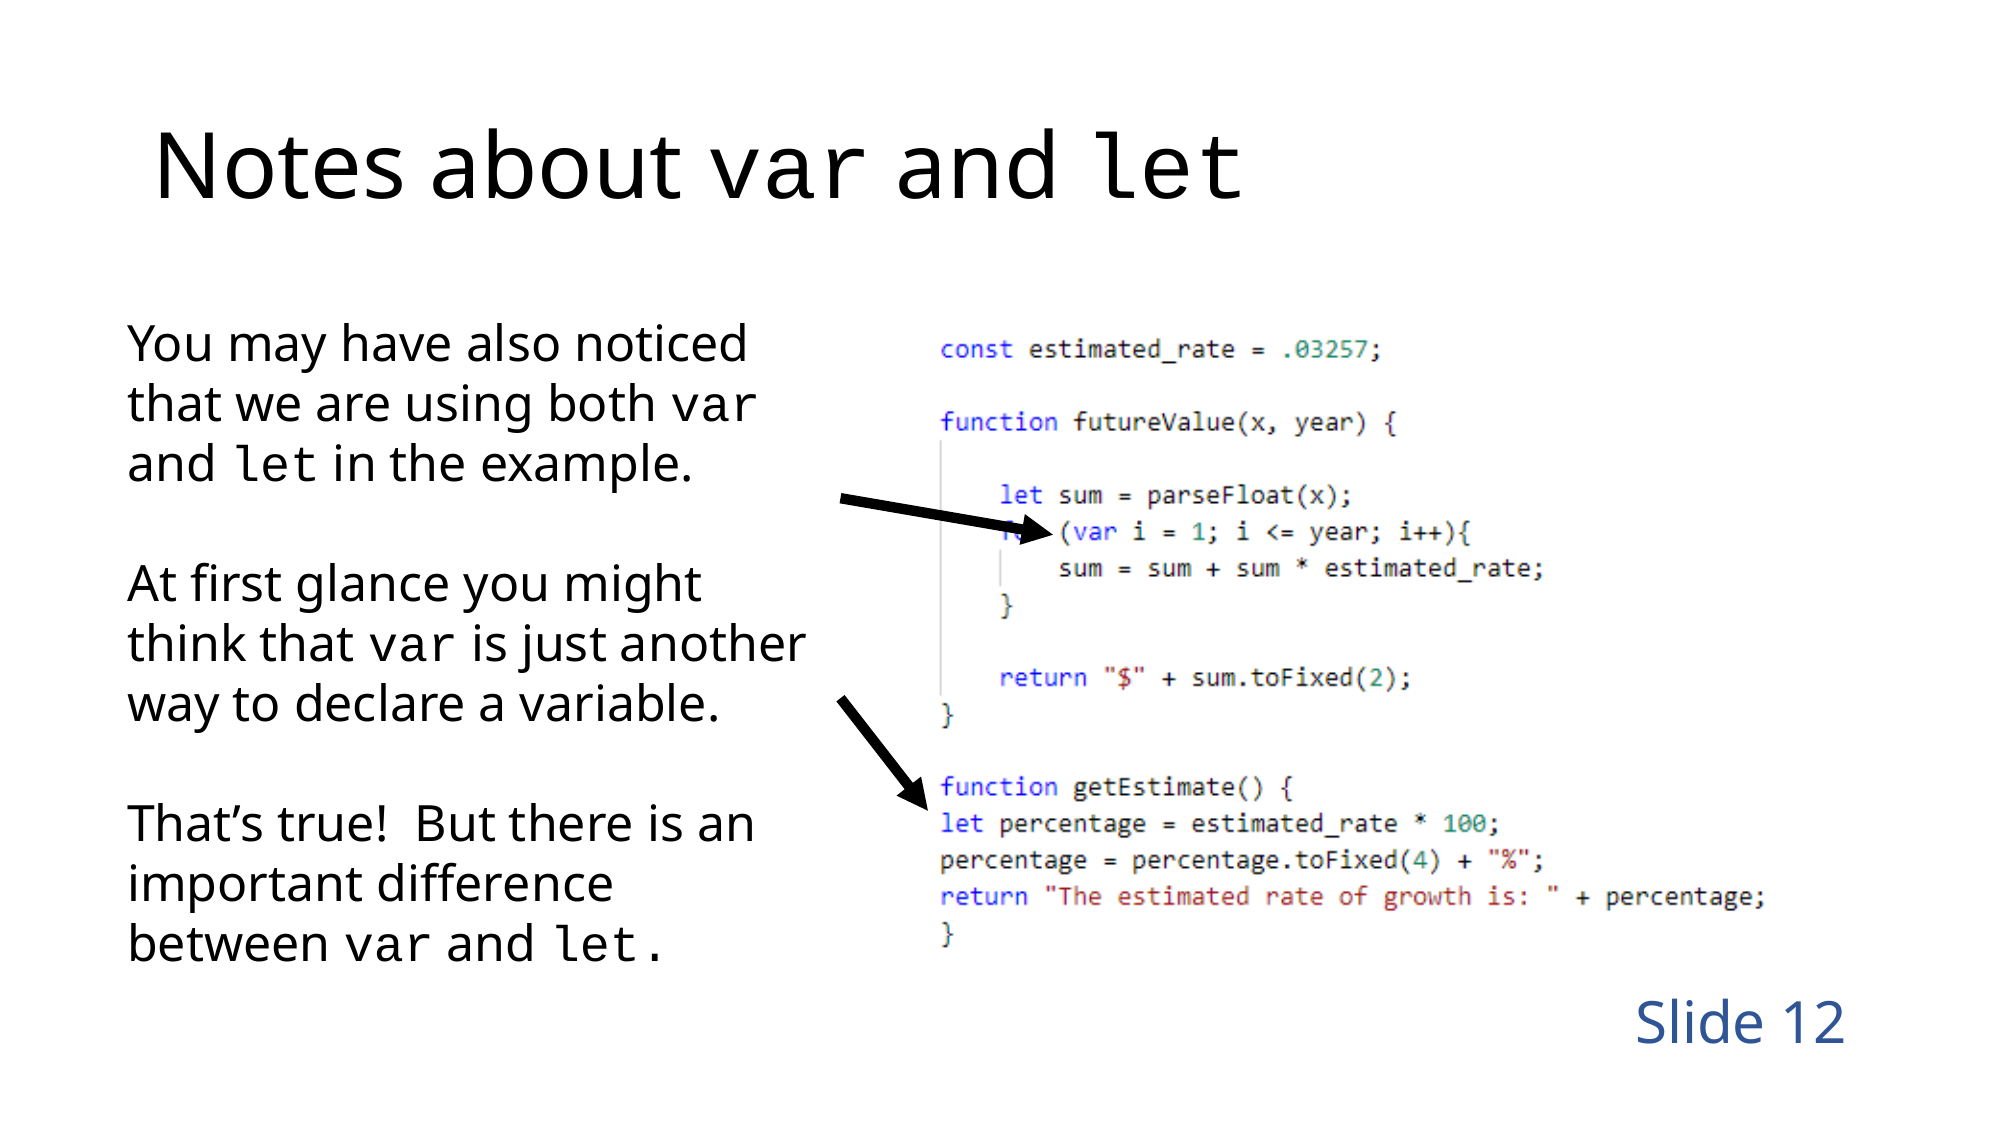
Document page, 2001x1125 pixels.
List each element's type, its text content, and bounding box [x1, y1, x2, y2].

title Notes about var and let [137, 59, 1863, 278]
picture [921, 335, 1791, 961]
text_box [840, 498, 1053, 535]
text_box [840, 698, 928, 811]
text_box Slide 12 [1412, 984, 1863, 1065]
text_box You may have also noticed that we are using both var and let in the example. At first glance you might think that var is just another way to declare a variable. That’s true! But there is an important difference between var and let. [112, 304, 841, 1040]
